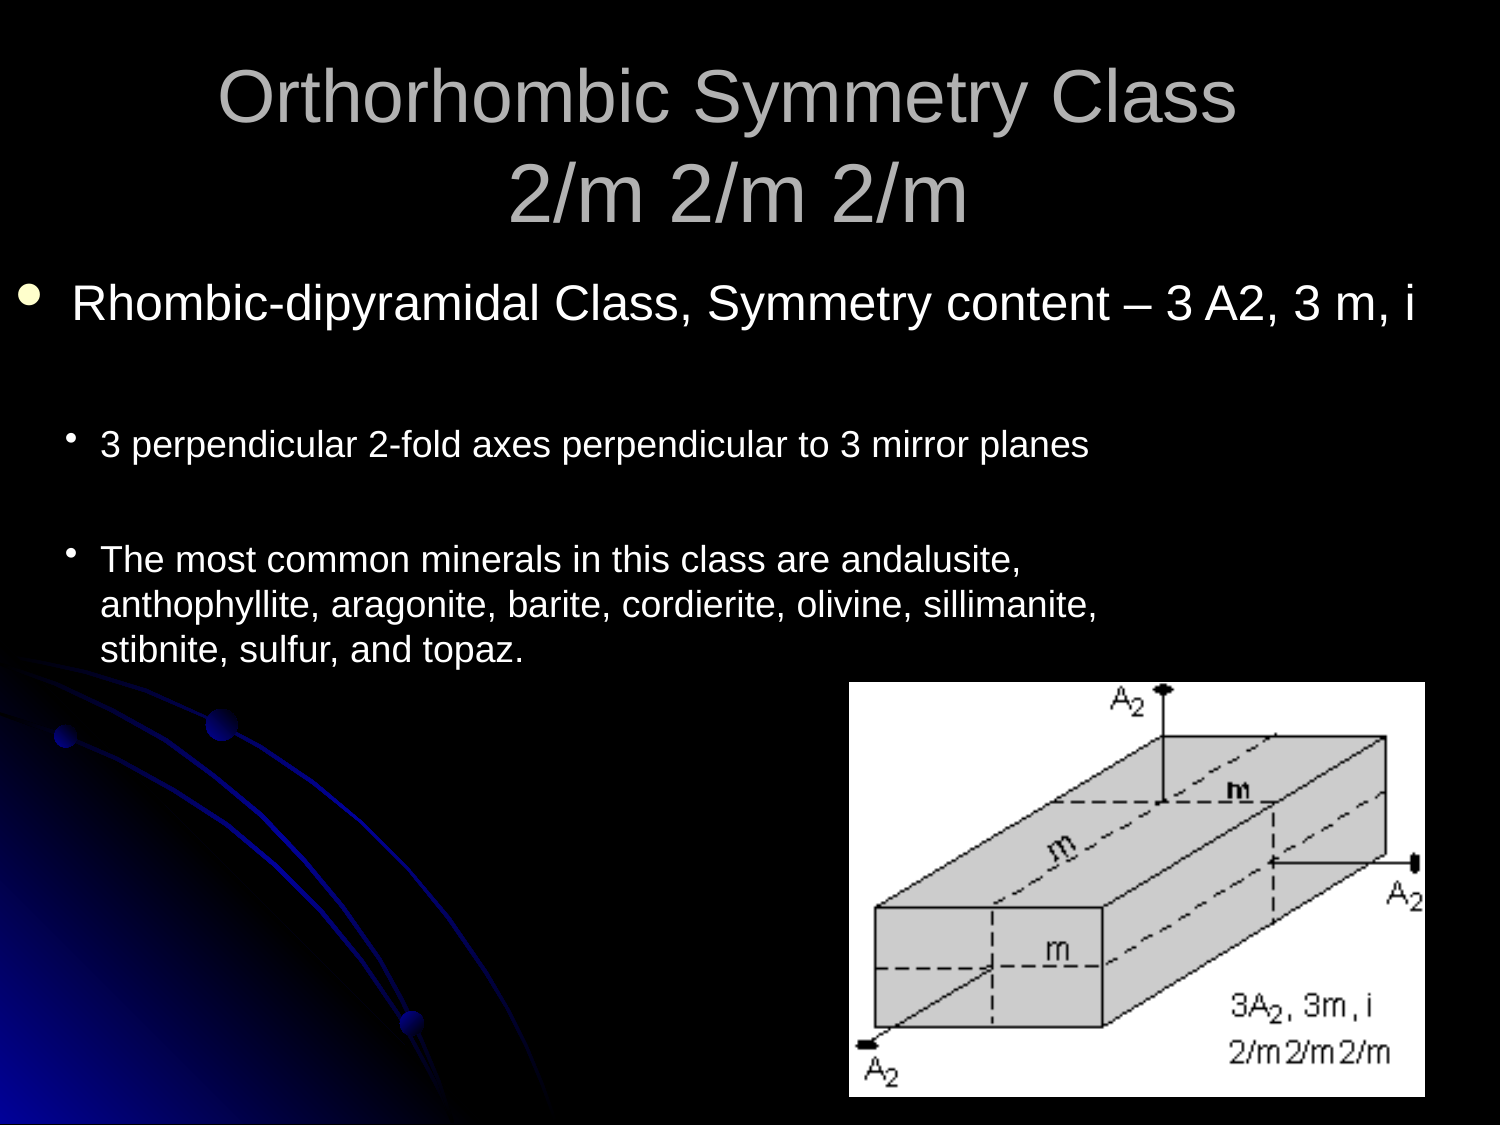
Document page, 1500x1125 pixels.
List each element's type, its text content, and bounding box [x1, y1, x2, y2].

list Rhombic-dipyramidal Class, Symmetry content – 3 A2, 3 m, i [0, 262, 1500, 526]
title Orthorhombic Symmetry Class 2/m 2/m 2/m [74, 45, 1426, 233]
text_box 3 perpendicular 2-fold axes perpendicular to 3 mirror planes The most common minerals in this class are andalusite, anthophyllite, aragonite, barite, cordierite, olivine, sillimanite, stibnite, sulfur, and topaz. [50, 412, 1150, 678]
picture [849, 682, 1426, 1097]
